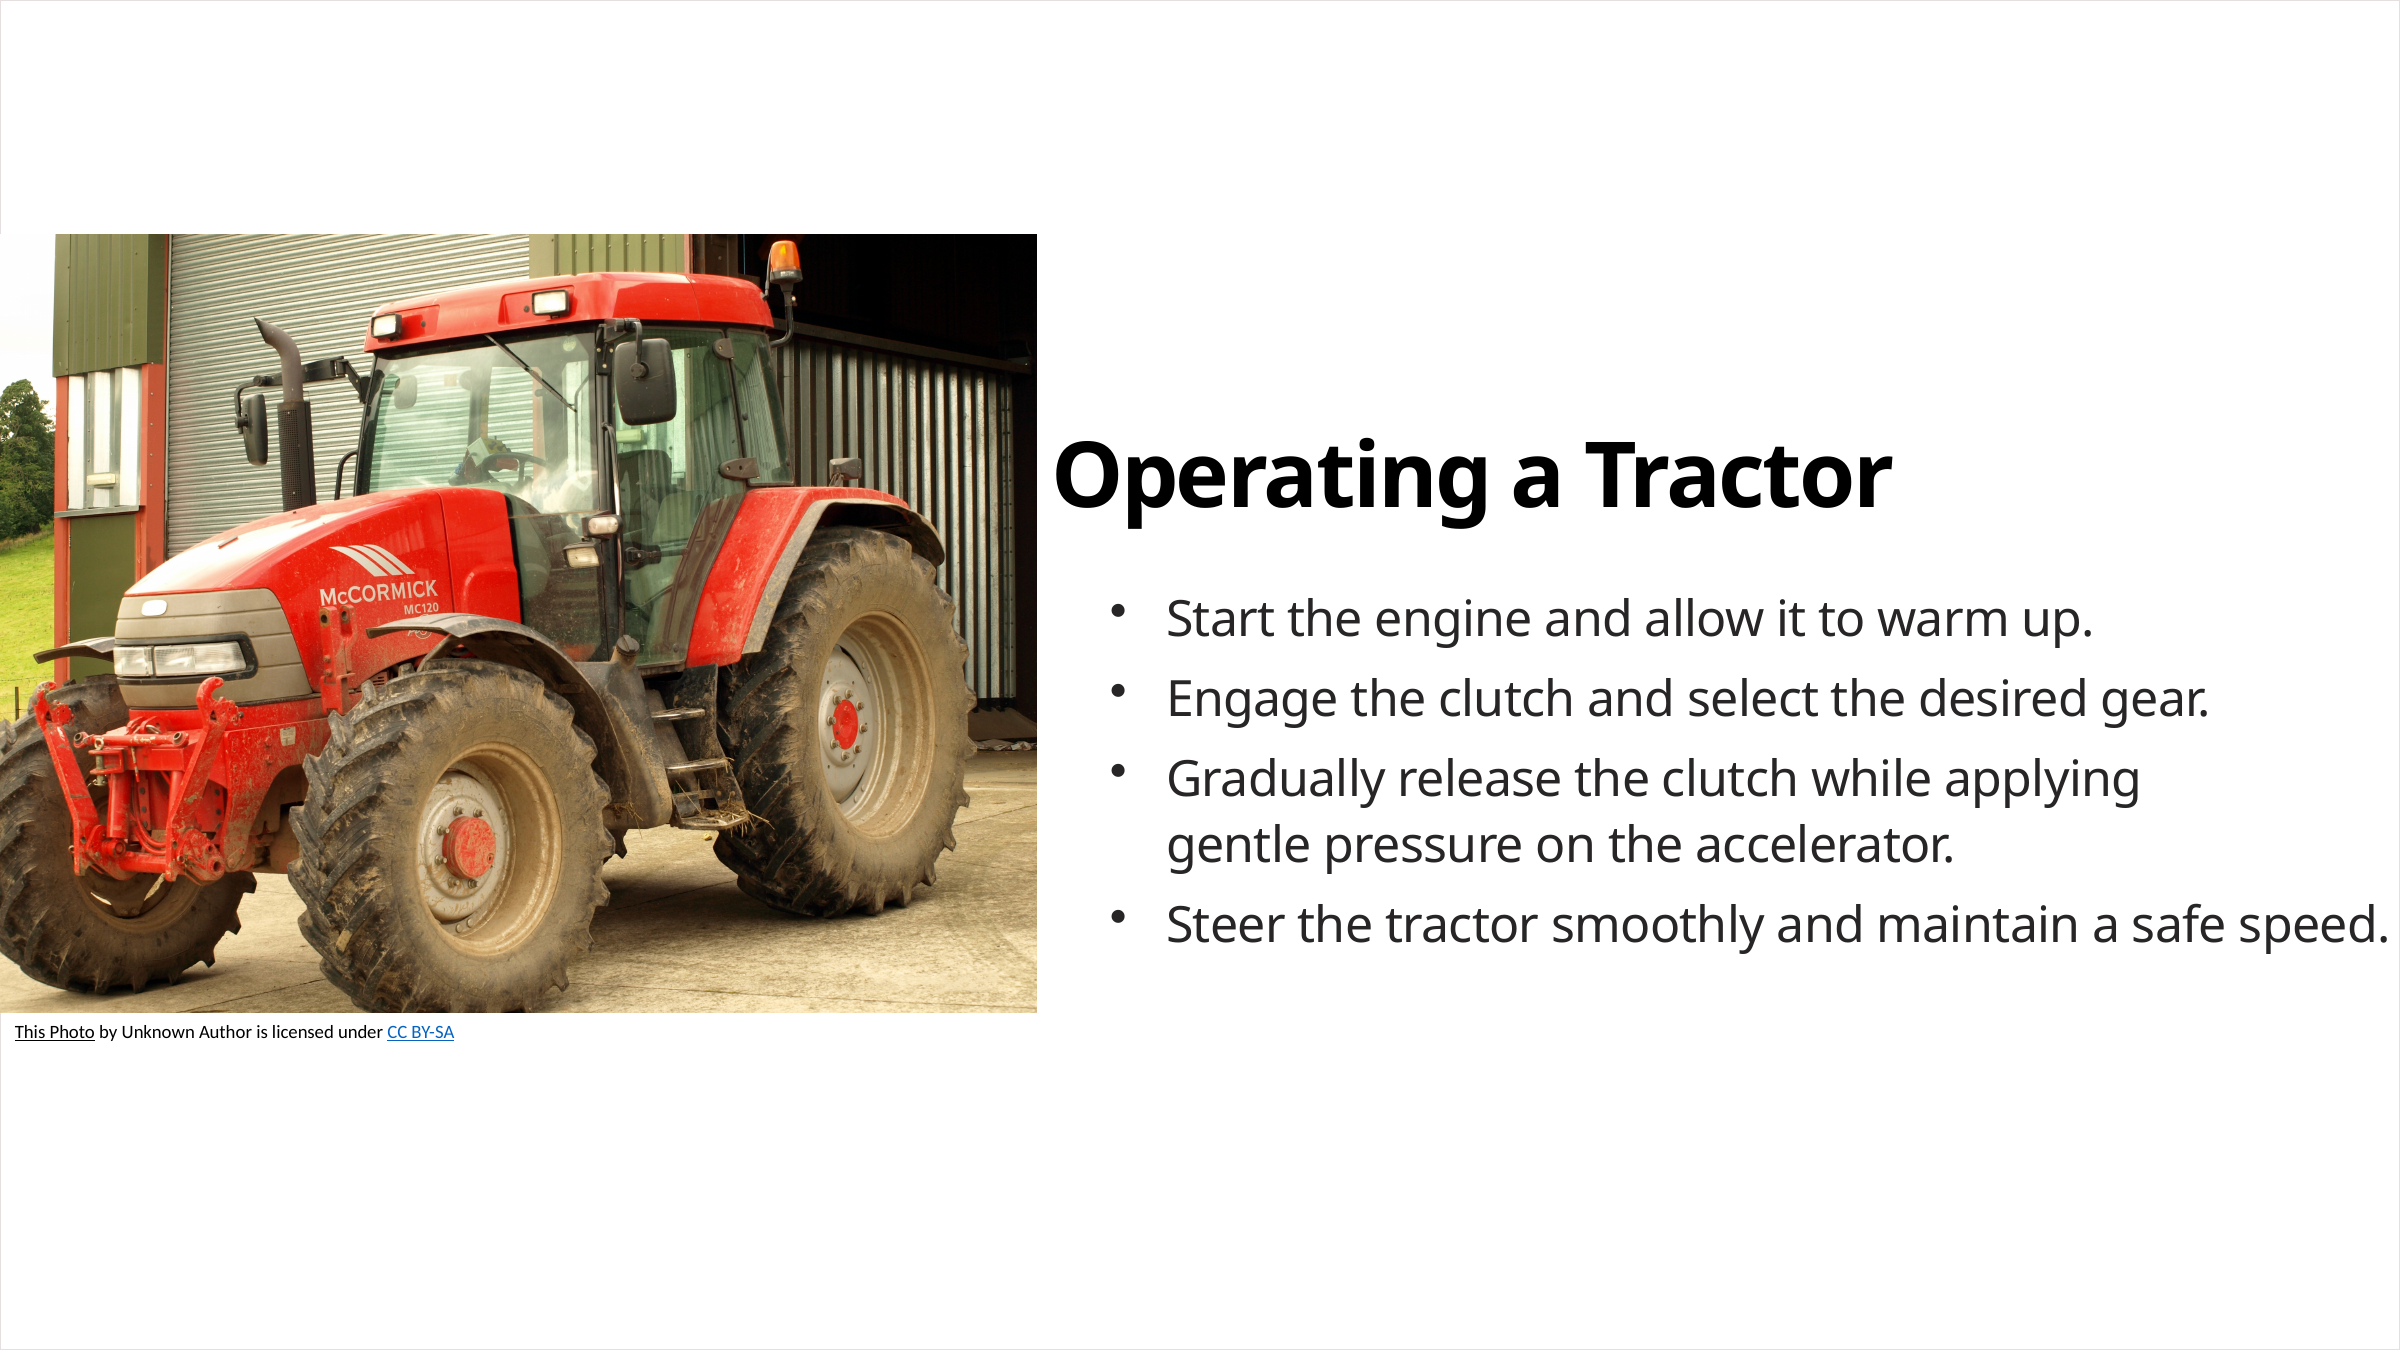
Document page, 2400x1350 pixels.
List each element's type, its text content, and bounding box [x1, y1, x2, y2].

text_box [0, 0, 2400, 1350]
picture [0, 234, 1037, 1013]
text_box Engage the clutch and select the desired gear. [1094, 653, 2264, 720]
text_box Start the engine and allow it to warm up. [1094, 573, 2264, 640]
text_box Operating a Tractor [1037, 404, 1855, 519]
text_box This Photo by Unknown Author is licensed under CC BY-SA [0, 1013, 900, 1050]
text_box Gradually release the clutch while applying gentle pressure on the accelerator. [1094, 733, 2264, 865]
text_box Steer the tractor smoothly and maintain a safe speed. [1094, 879, 2264, 946]
